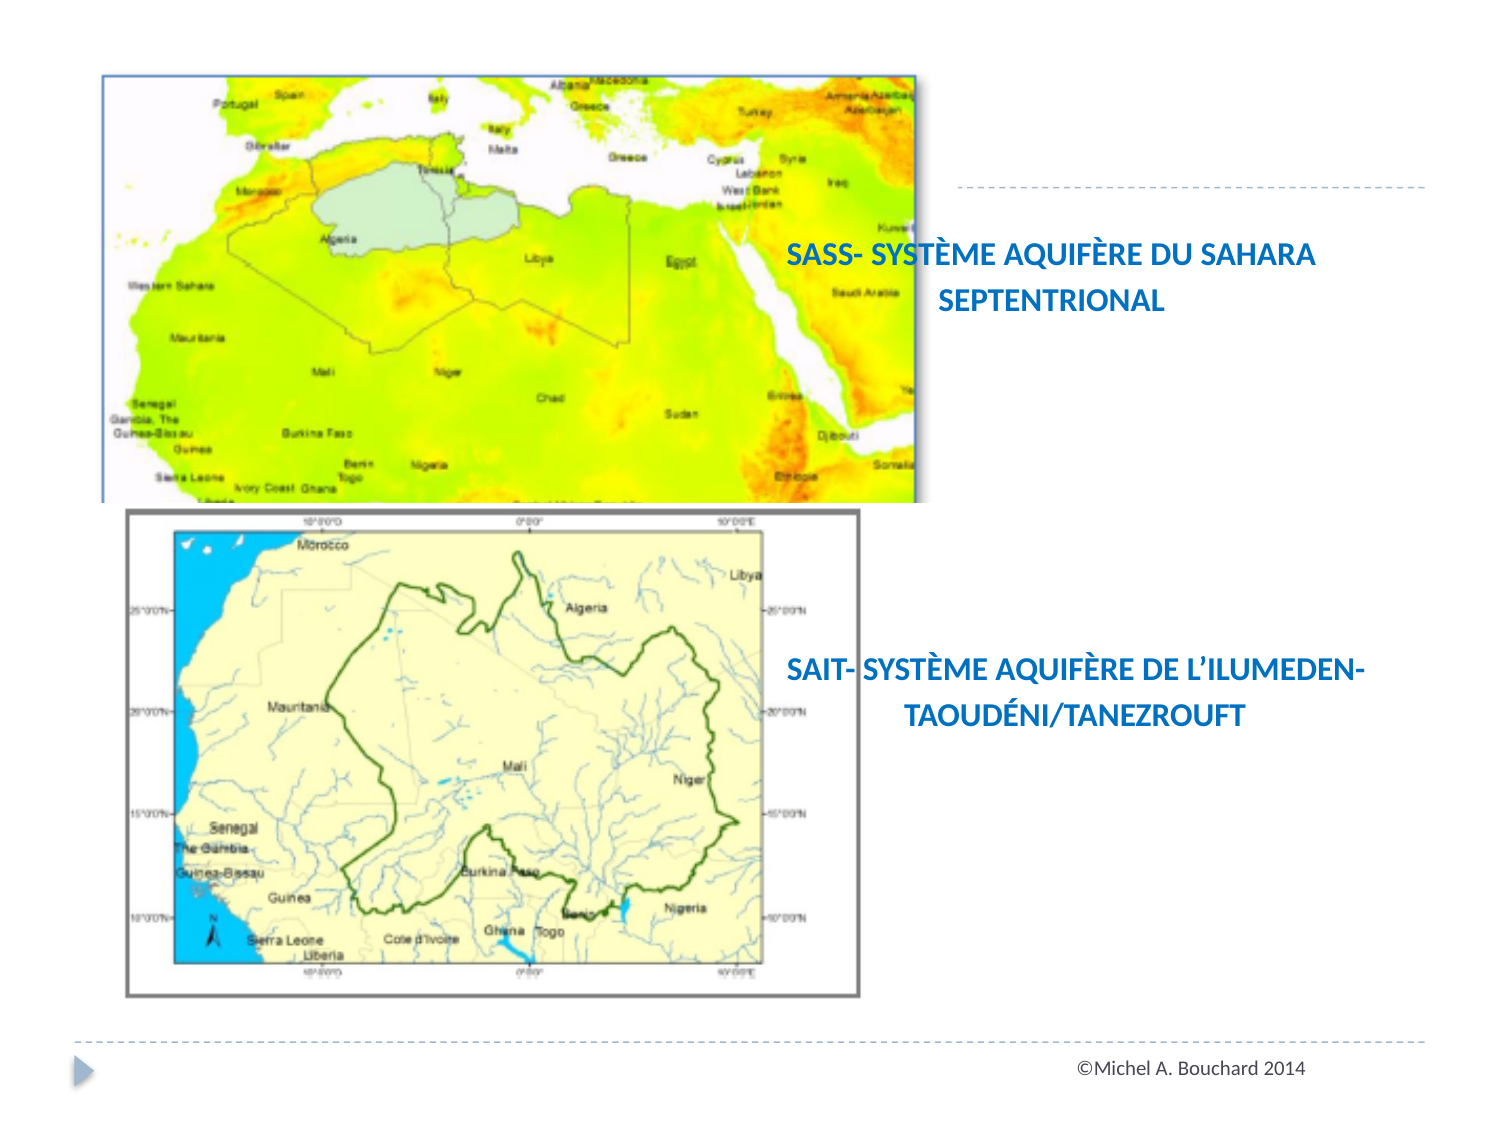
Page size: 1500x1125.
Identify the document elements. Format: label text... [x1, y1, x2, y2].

footer ©Michel A. Bouchard 2014 [903, 1046, 1479, 1107]
text_box SAIT- SYSTÈME AQUIFÈRE DE L’ILUMEDEN-TAOUDÉNI/TANEZROUFT [947, 633, 1437, 741]
picture [64, 42, 959, 1026]
text_box SASS- SYSTÈME AQUIFÈRE DU SAHARA SEPTENTRIONAL [964, 219, 1413, 326]
